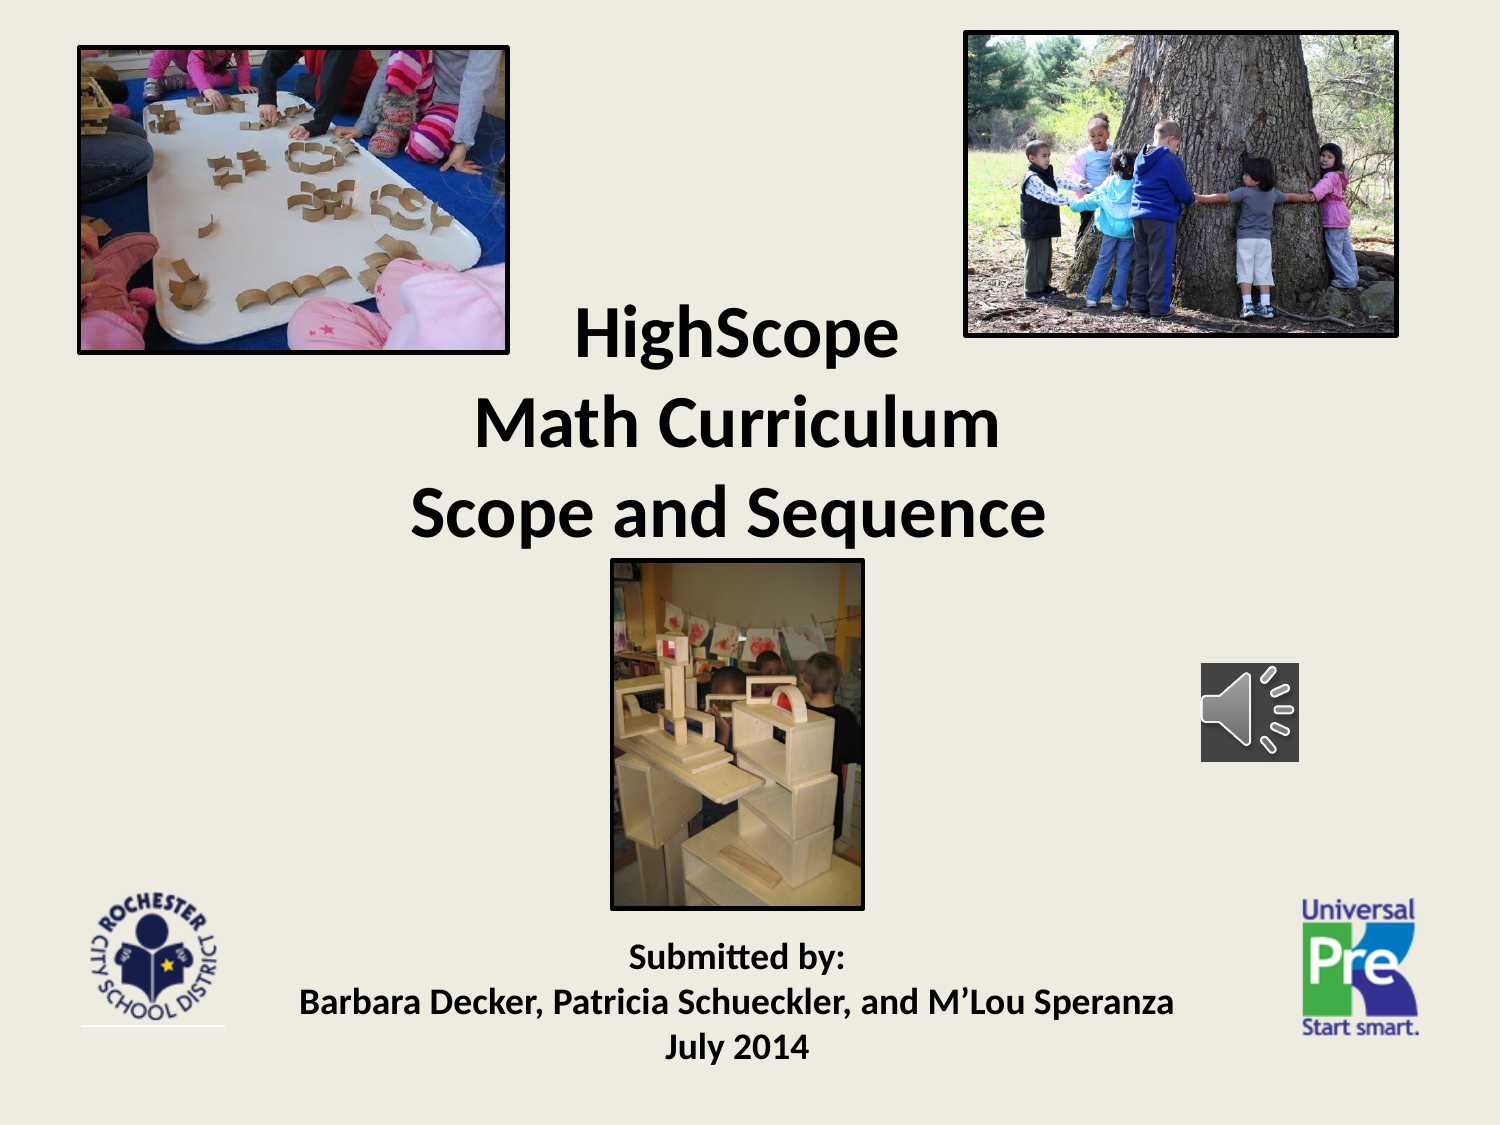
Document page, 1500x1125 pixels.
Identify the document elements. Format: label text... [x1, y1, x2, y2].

text_box HighScope Math Curriculum Scope and Sequence [225, 274, 1250, 560]
picture [1287, 898, 1432, 1040]
picture [80, 49, 506, 351]
picture [614, 562, 861, 907]
picture [967, 34, 1395, 334]
picture [80, 886, 226, 1028]
picture [1199, 662, 1301, 763]
text_box Submitted by: Barbara Decker, Patricia Schueckler, and M’Lou Speranza July 2014 [218, 924, 1257, 1075]
